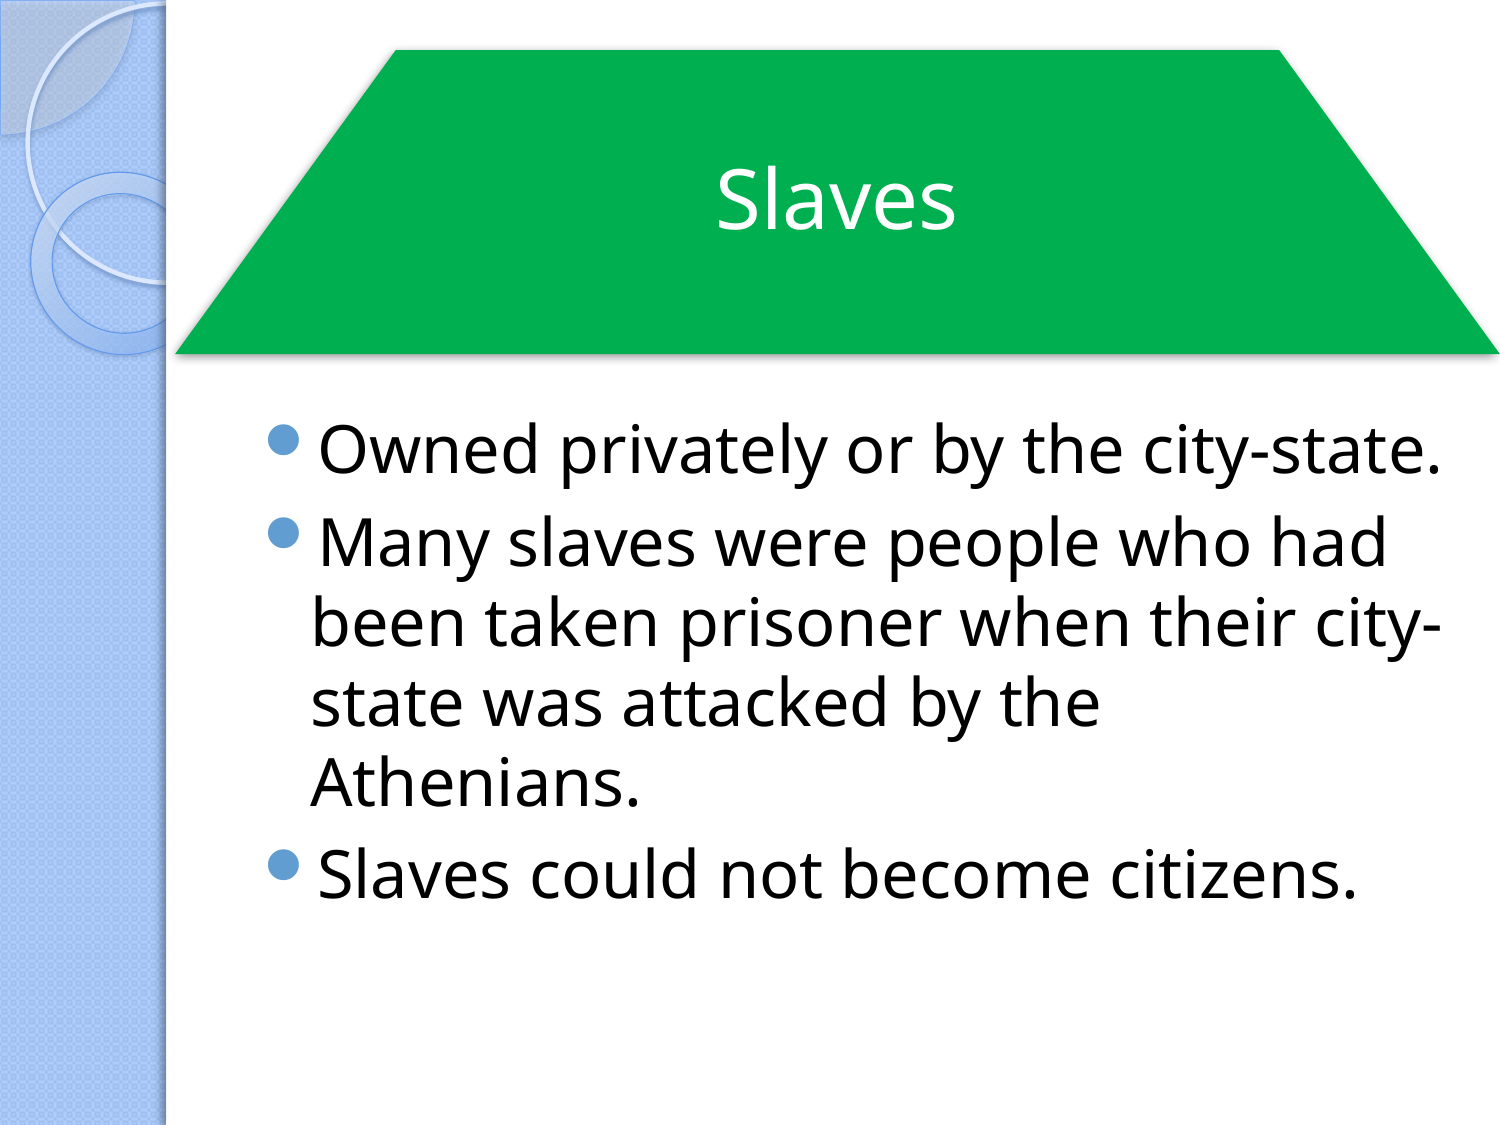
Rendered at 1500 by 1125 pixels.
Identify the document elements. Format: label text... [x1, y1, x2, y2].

list Owned privately or by the city-state. Many slaves were people who had been taken prisoner when their city-state was attacked by the Athenians. Slaves could not become citizens. [235, 399, 1466, 1025]
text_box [174, 49, 1500, 355]
